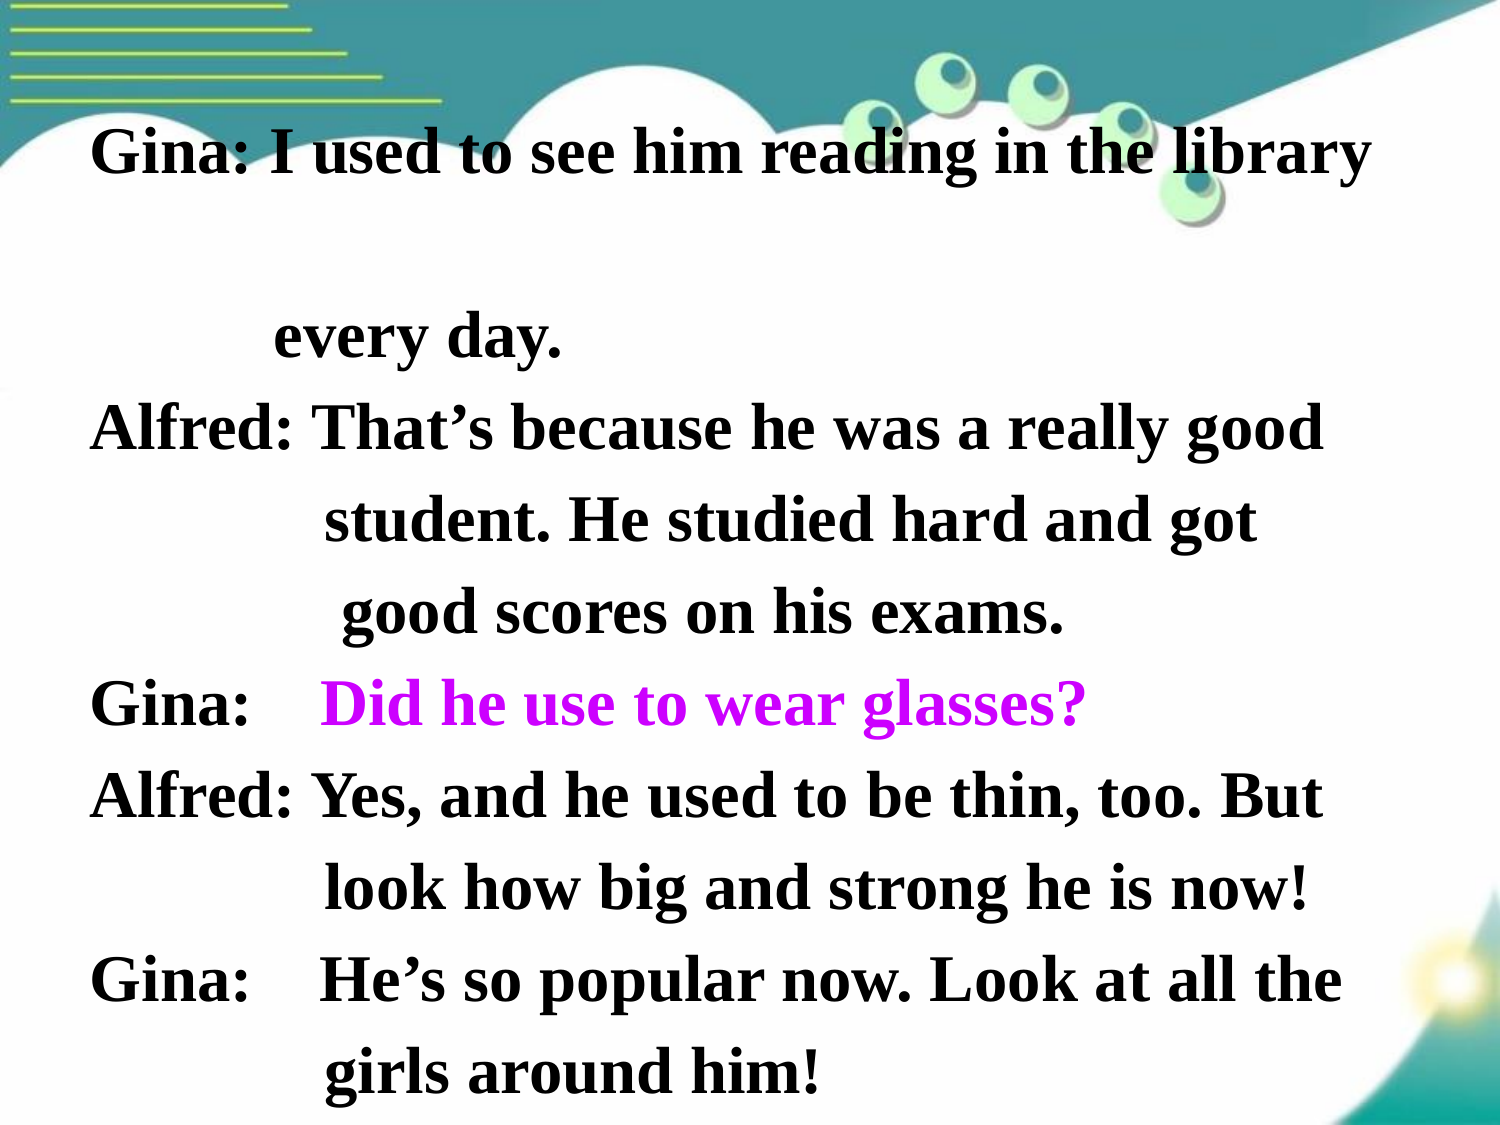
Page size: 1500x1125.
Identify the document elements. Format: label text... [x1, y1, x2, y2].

text_box Gina: I used to see him reading in the library every day. Alfred: That’s because he was a really good student. He studied hard and got good scores on his exams. Gina: Did he use to wear glasses? Alfred: Yes, and he used to be thin, too. But look how big and strong he is now! Gina: He’s so popular now. Look at all the girls around him! [75, 87, 1475, 1114]
picture [0, 0, 1500, 1125]
